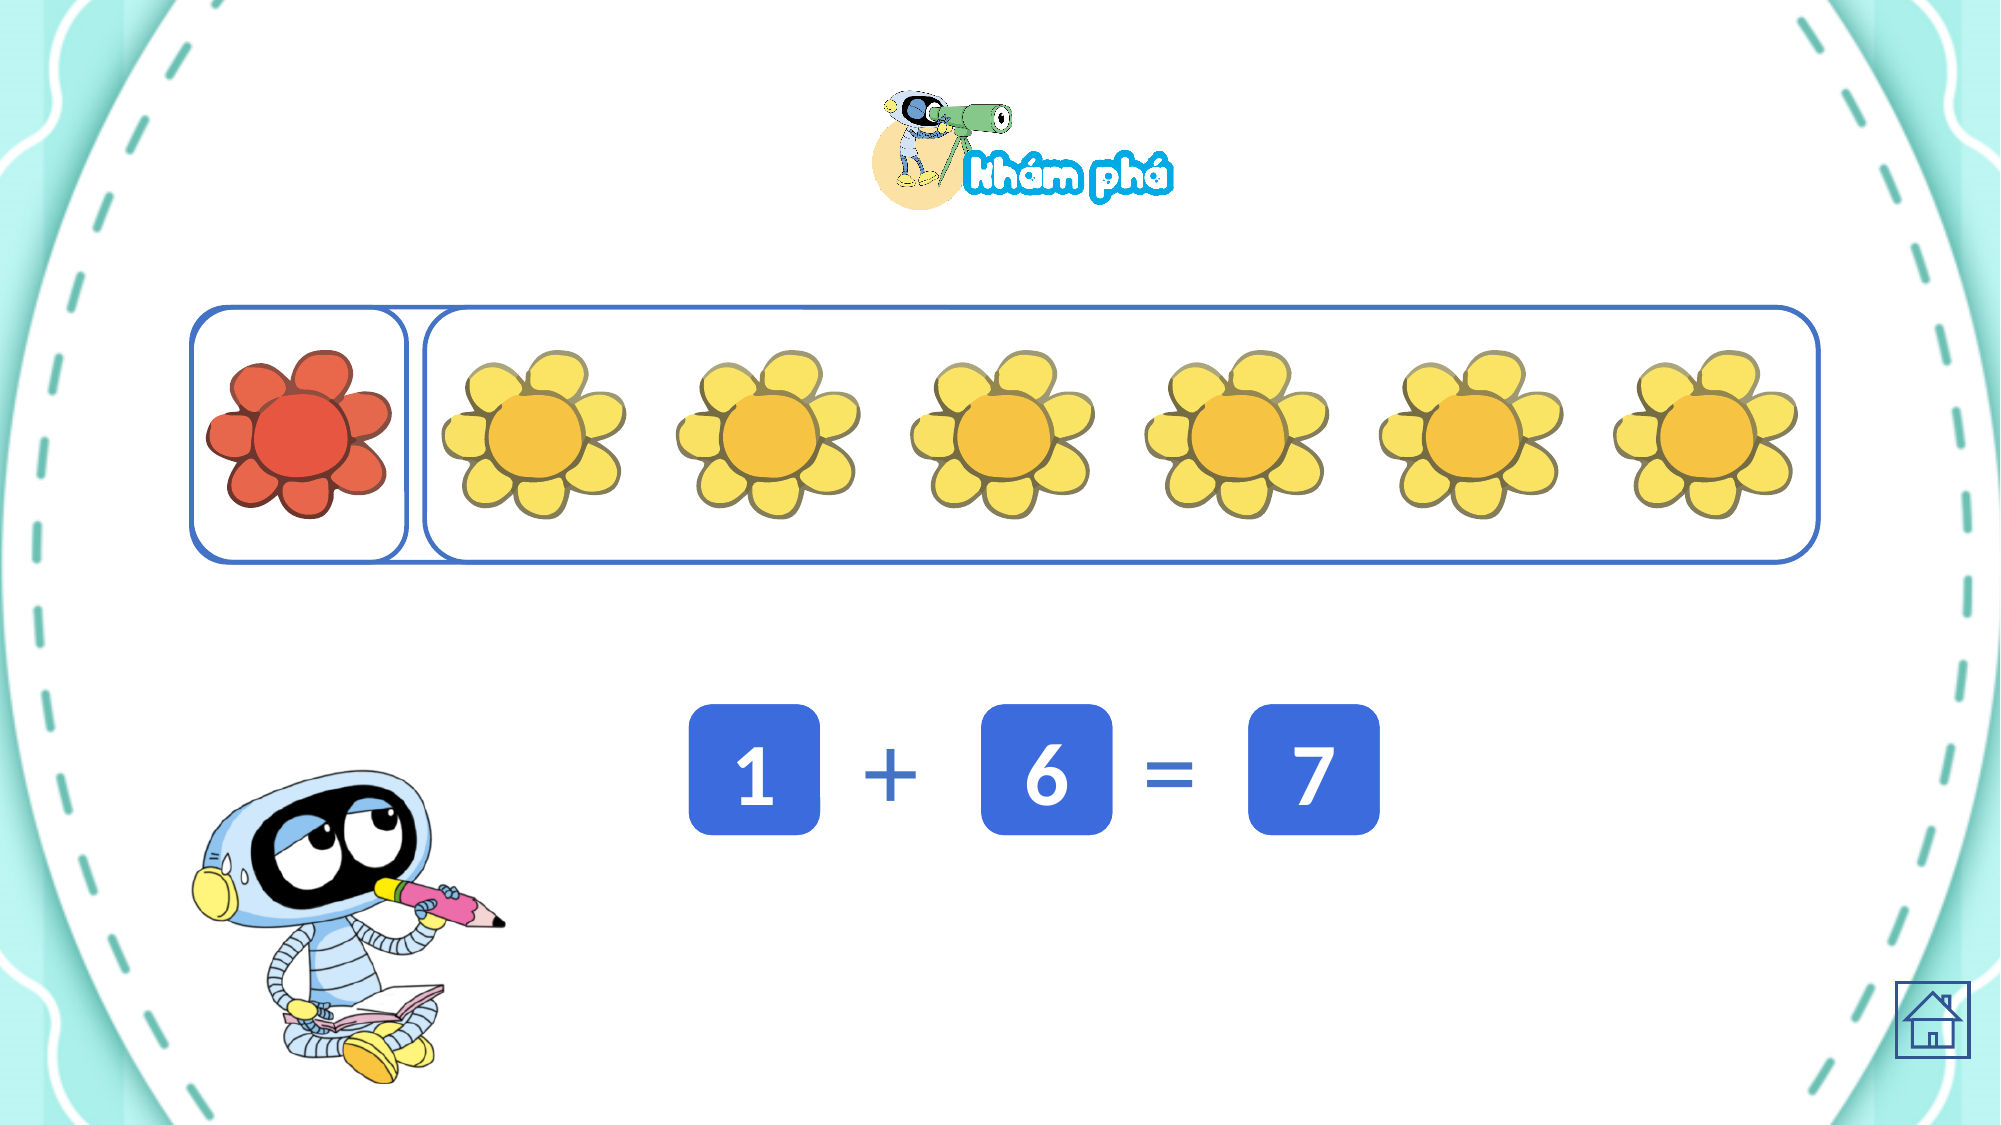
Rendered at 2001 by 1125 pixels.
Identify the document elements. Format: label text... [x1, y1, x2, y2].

text_box = [1128, 692, 1214, 841]
text_box 7 [1248, 704, 1380, 835]
text_box 6 [981, 704, 1112, 835]
text_box [1896, 982, 1970, 1058]
text_box [190, 306, 1820, 564]
text_box 1 [689, 704, 820, 835]
text_box + [848, 692, 934, 841]
picture [0, 0, 2001, 1125]
